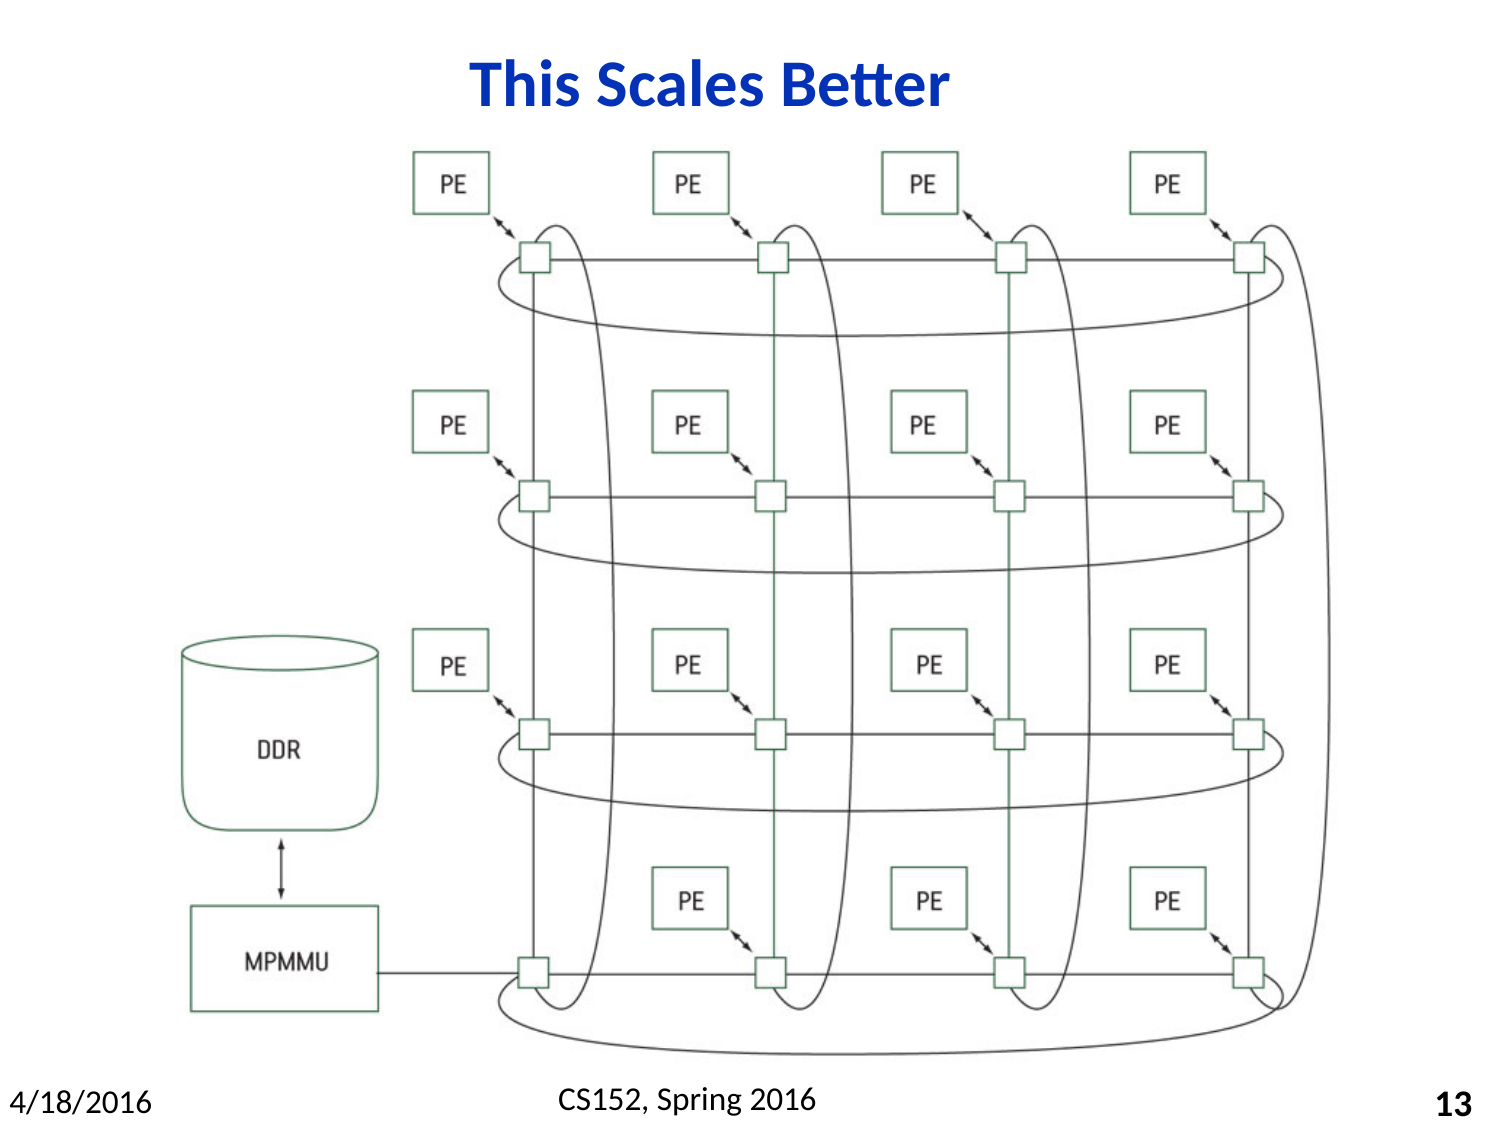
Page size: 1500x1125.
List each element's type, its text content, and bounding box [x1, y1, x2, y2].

slide_number 13 [1174, 1076, 1488, 1125]
picture [174, 143, 1338, 1063]
title This Scales Better [112, 24, 1310, 147]
